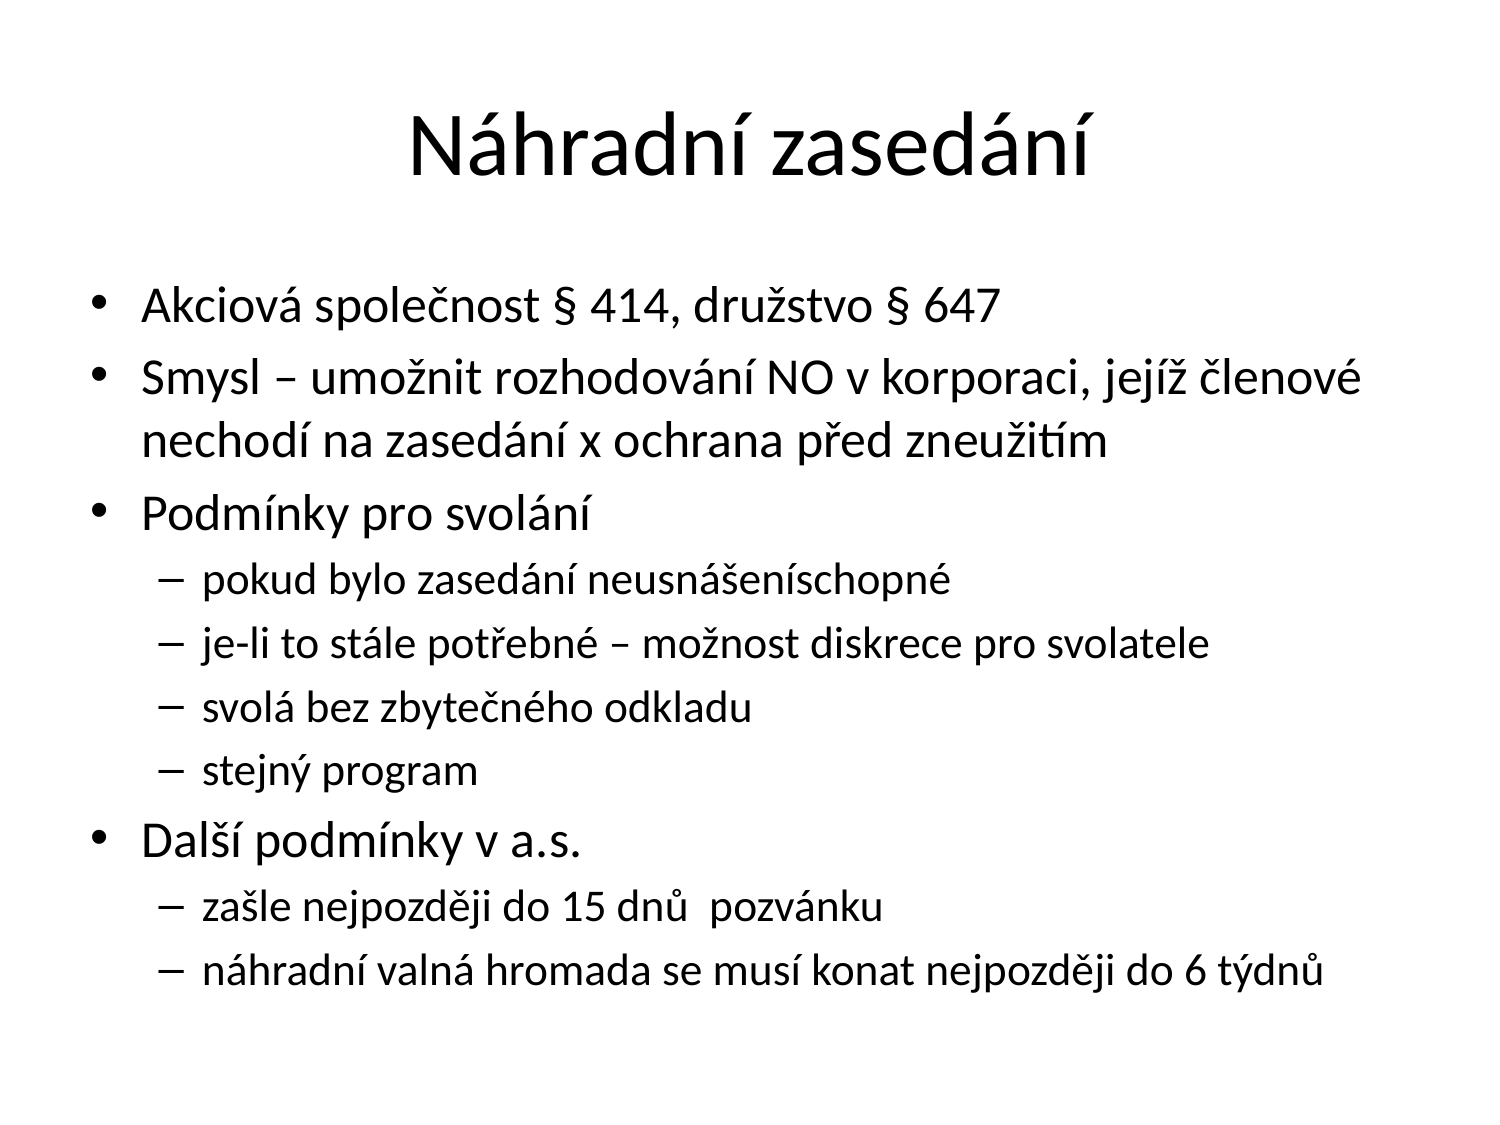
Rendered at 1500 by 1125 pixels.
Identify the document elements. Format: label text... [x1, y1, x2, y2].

list Akciová společnost § 414, družstvo § 647 Smysl – umožnit rozhodování NO v korporaci, jejíž členové nechodí na zasedání x ochrana před zneužitím Podmínky pro svolání pokud bylo zasedání neusnášeníschopné je-li to stále potřebné – možnost diskrece pro svolatele svolá bez zbytečného odkladu stejný program Další podmínky v a.s. zašle nejpozději do 15 dnů pozvánku náhradní valná hromada se musí konat nejpozději do 6 týdnů [75, 262, 1425, 1005]
title Náhradní zasedání [75, 45, 1425, 233]
